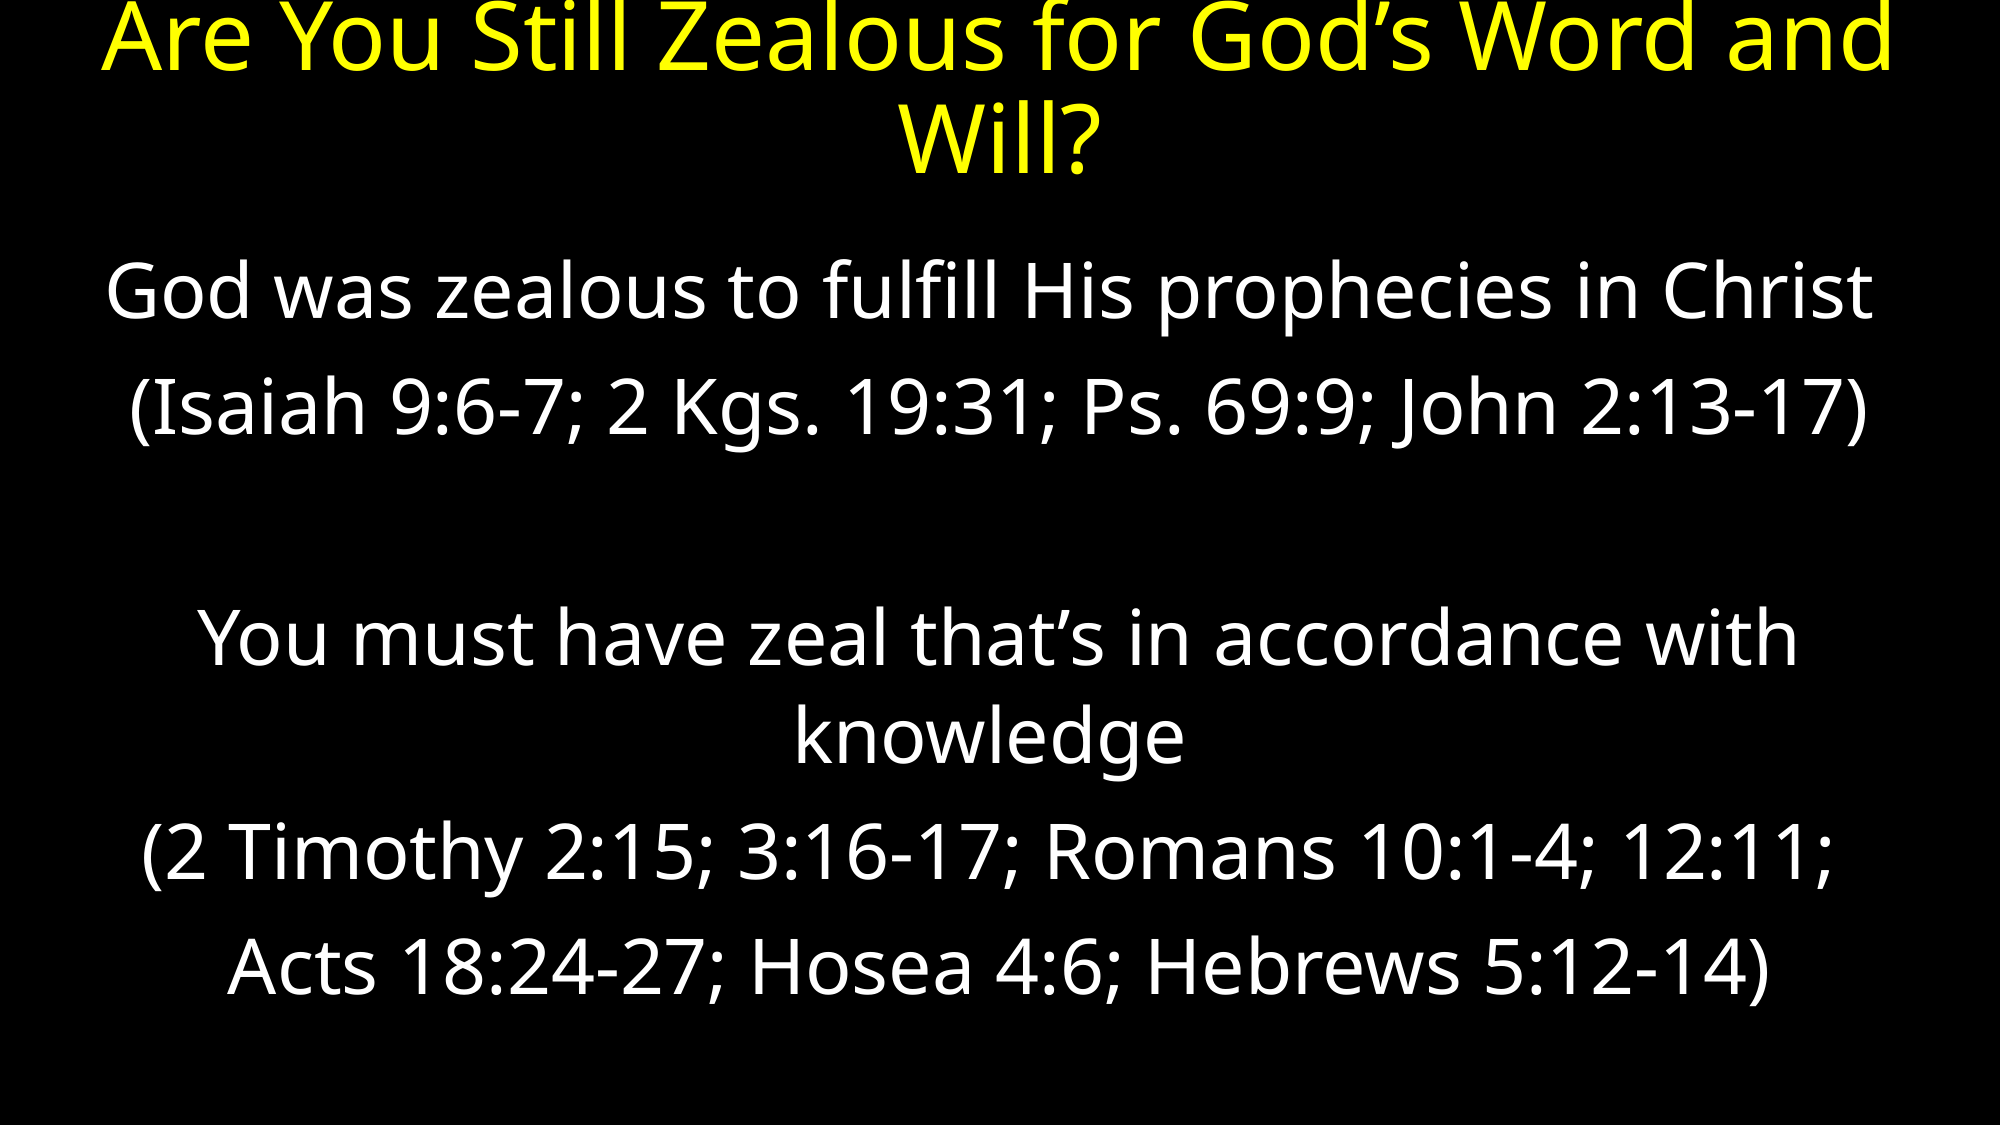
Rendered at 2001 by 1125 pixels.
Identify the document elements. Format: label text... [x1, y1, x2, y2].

list God was zealous to fulfill His prophecies in Christ (Isaiah 9:6-7; 2 Kgs. 19:31; Ps. 69:9; John 2:13-17) You must have zeal that’s in accordance with knowledge (2 Timothy 2:15; 3:16-17; Romans 10:1-4; 12:11; Acts 18:24-27; Hosea 4:6; Hebrews 5:12-14) [0, 166, 2000, 1125]
title Are You Still Zealous for God’s Word and Will? [0, 0, 2000, 166]
